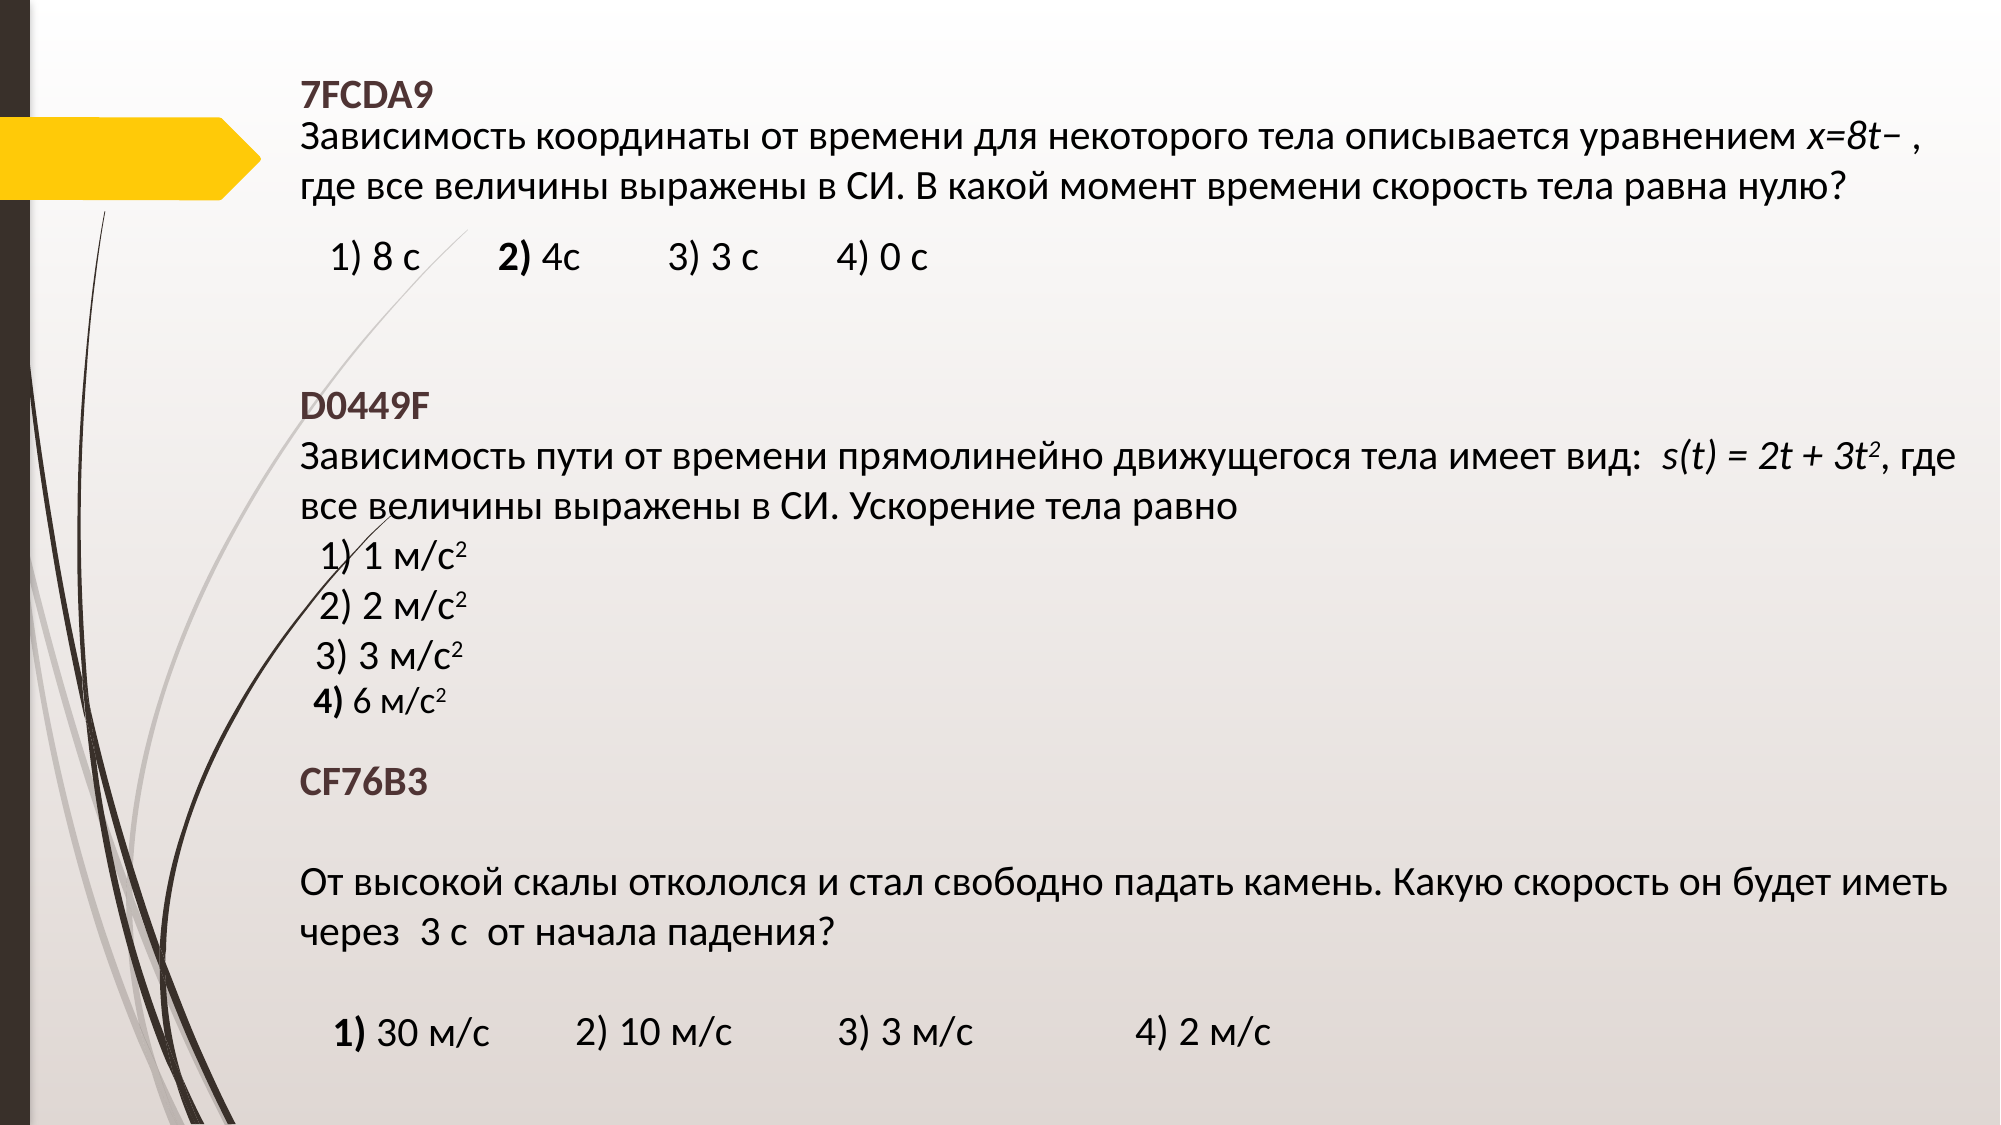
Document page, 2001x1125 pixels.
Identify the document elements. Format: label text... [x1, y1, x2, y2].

text_box 3) 3 с [652, 221, 775, 286]
text_box D0449F Зависимость пути от времени прямолинейно движущегося тела имеет вид: s(t) = 2t + 3t2, где все величины выражены в СИ. Ускорение тела равно 1) 1 м/с2 2) 2 м/с2 3) 3 м/с2 [285, 370, 2000, 731]
text_box 1) 30 м/с [317, 997, 511, 1113]
text_box 4) 6 м/с2 [290, 668, 489, 729]
text_box 4) 0 с [821, 221, 944, 286]
text_box CF76B3 От высокой скалы откололся и стал свободно падать камень. Какую скорость он будет иметь через 3 с от начала падения? 2) 10 м/с 3) 3 м/с 4) 2 м/с [284, 746, 1995, 1062]
text_box 1) 8 с [314, 221, 437, 286]
text_box 7FCDA9 [285, 59, 449, 125]
text_box 2) 4с [472, 211, 606, 297]
